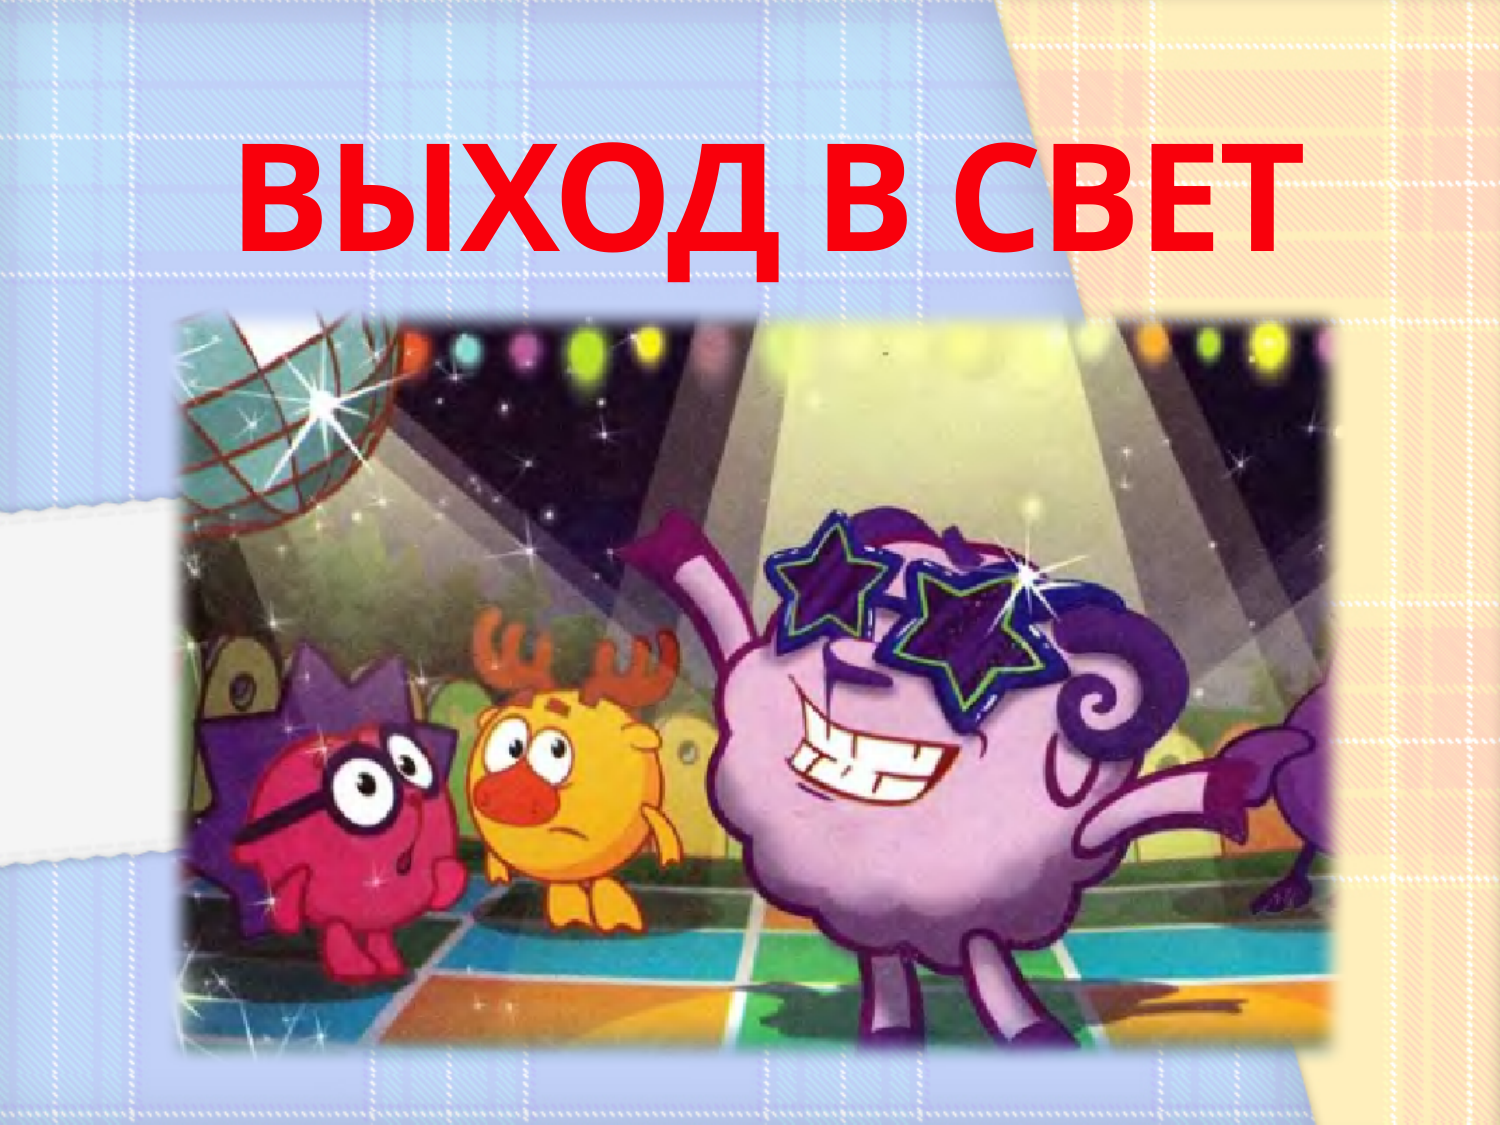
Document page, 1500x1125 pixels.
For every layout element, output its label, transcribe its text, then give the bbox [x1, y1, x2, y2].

text_box ВЫХОД В СВЕТ [93, 93, 1442, 289]
picture [0, 0, 1500, 1125]
